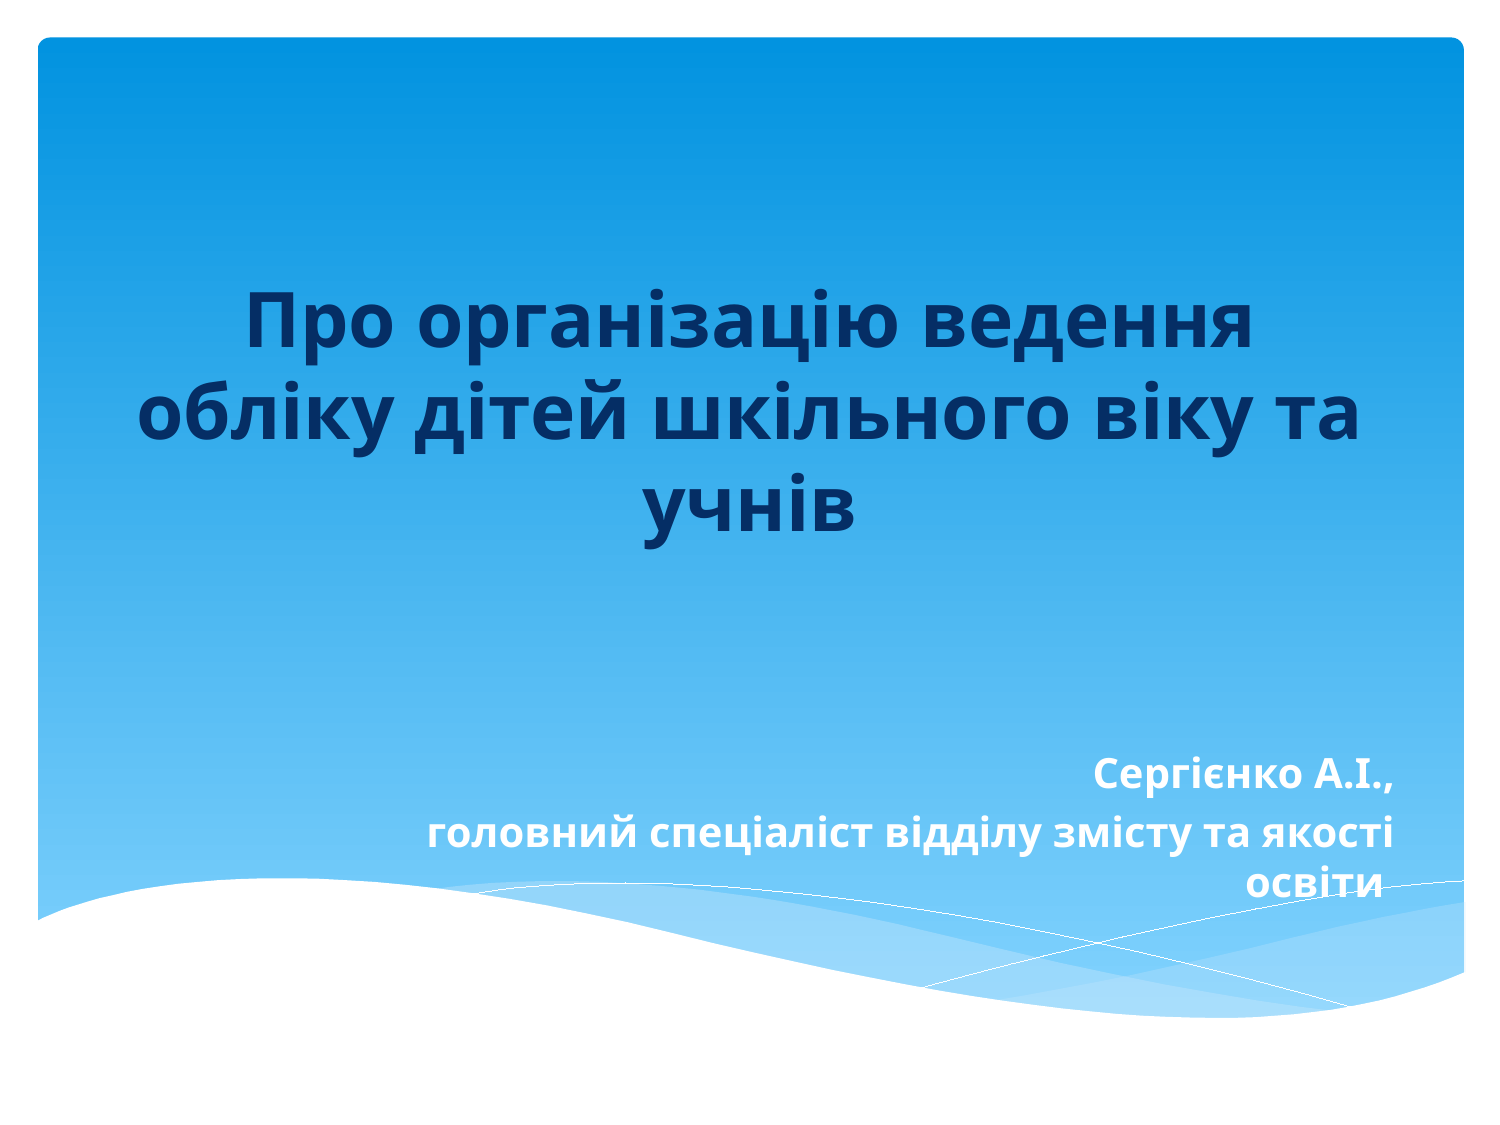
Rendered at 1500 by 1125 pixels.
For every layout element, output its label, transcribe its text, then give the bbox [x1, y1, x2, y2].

title Про організацію ведення обліку дітей шкільного віку та учнів [112, 262, 1388, 555]
subtitle Сергієнко А.І., головний спеціаліст відділу змісту та якості освіти [360, 739, 1411, 982]
